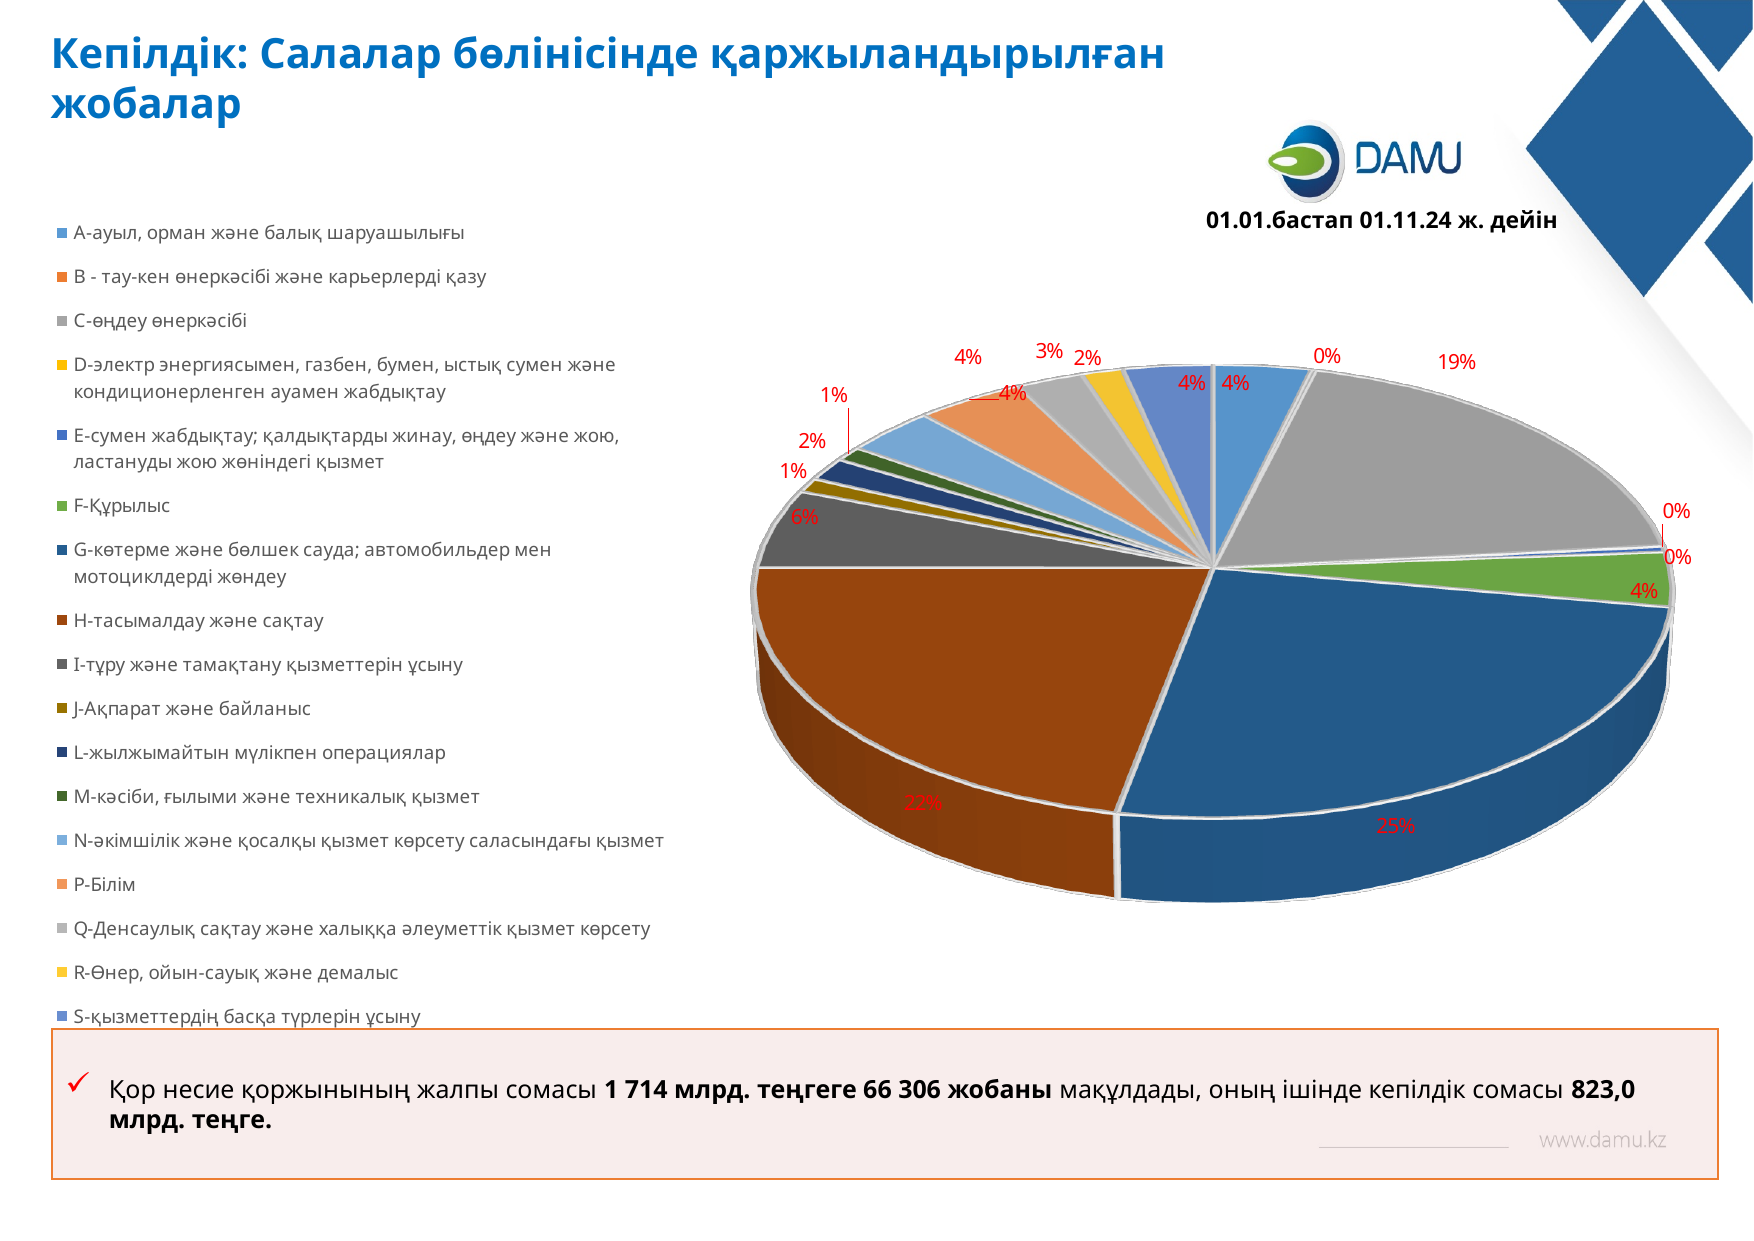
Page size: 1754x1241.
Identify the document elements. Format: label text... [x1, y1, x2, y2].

picture [0, 0, 1753, 1240]
text_box Қор несие қоржынының жалпы сомасы 1 714 млрд. теңгеге 66 306 жобаны мақұлдады, оның ішінде кепілдік сомасы 823,0 млрд. теңге. [51, 1056, 1719, 1180]
text_box Кепілдік: Салалар бөлінісінде қаржыландырылған жобалар [35, 19, 1298, 136]
chart [35, 184, 1754, 1056]
